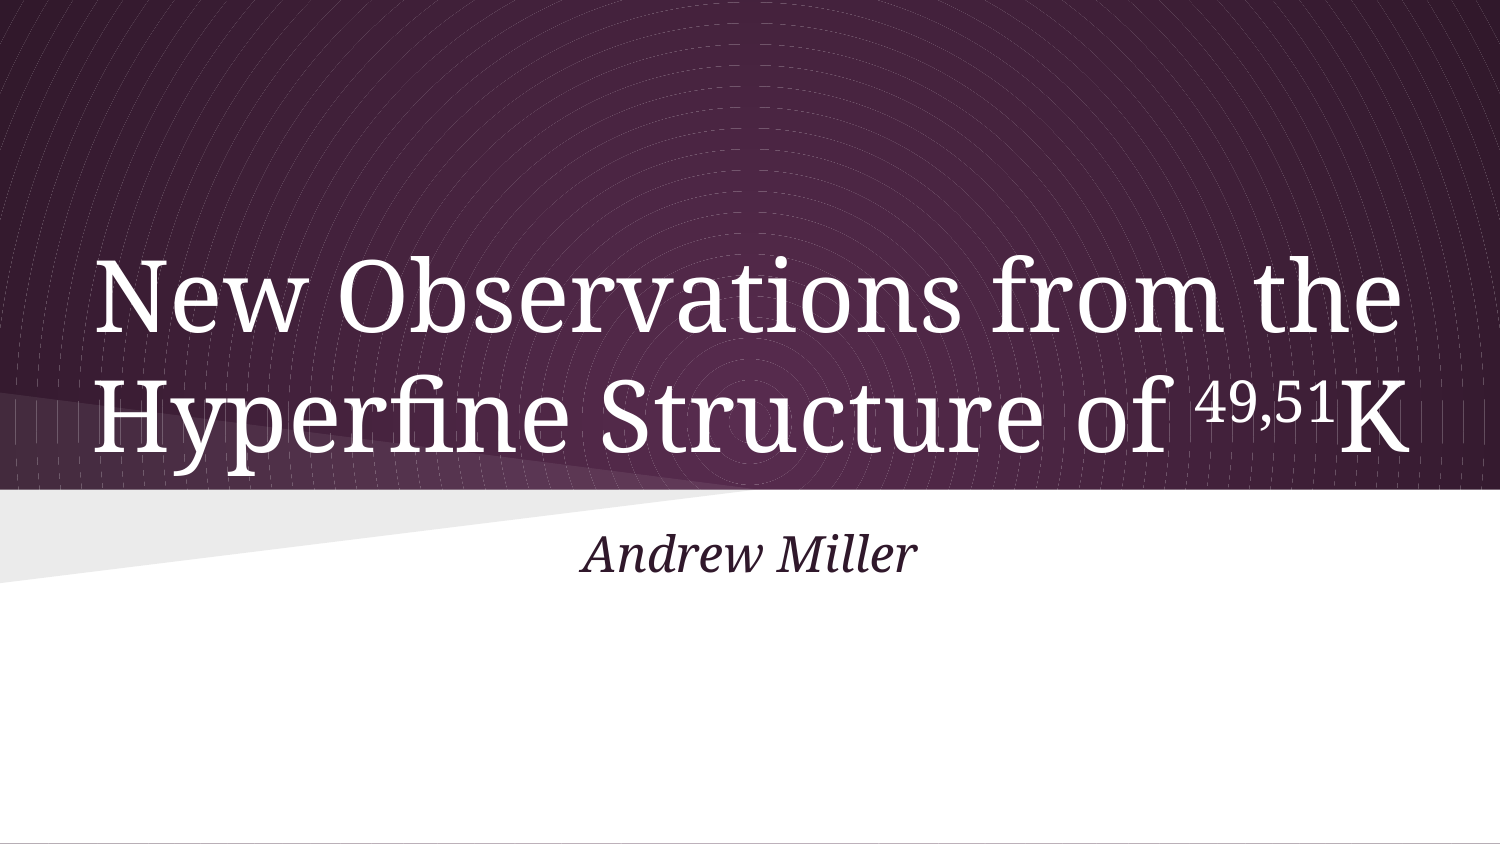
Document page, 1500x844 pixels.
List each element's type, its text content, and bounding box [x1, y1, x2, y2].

title New Observations from the Hyperfine Structure of 49,51K [0, 226, 1500, 488]
subtitle Andrew Miller [112, 507, 1388, 617]
